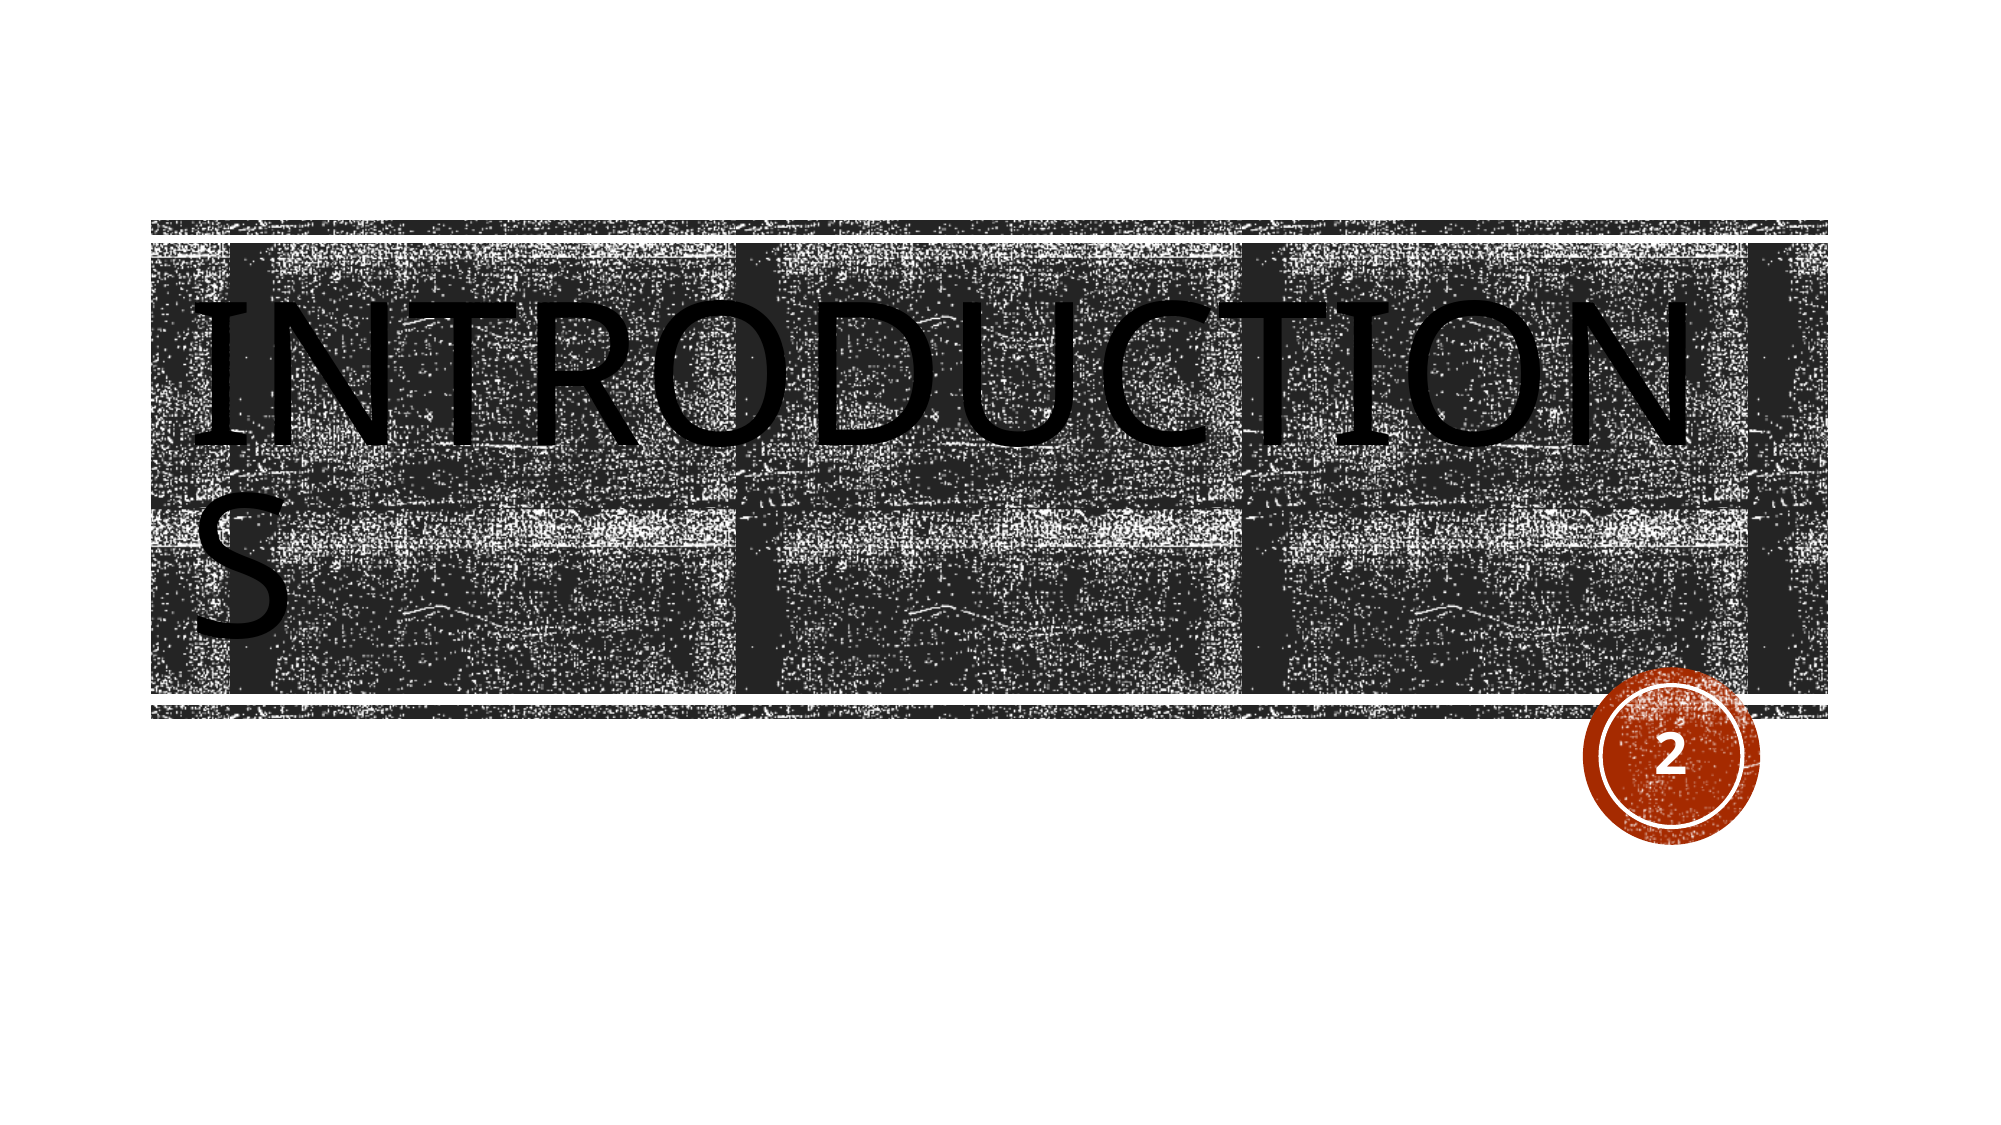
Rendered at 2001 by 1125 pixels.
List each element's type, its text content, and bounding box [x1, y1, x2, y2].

slide_number 2 [1573, 703, 1770, 809]
title Introductions [172, 234, 1808, 733]
